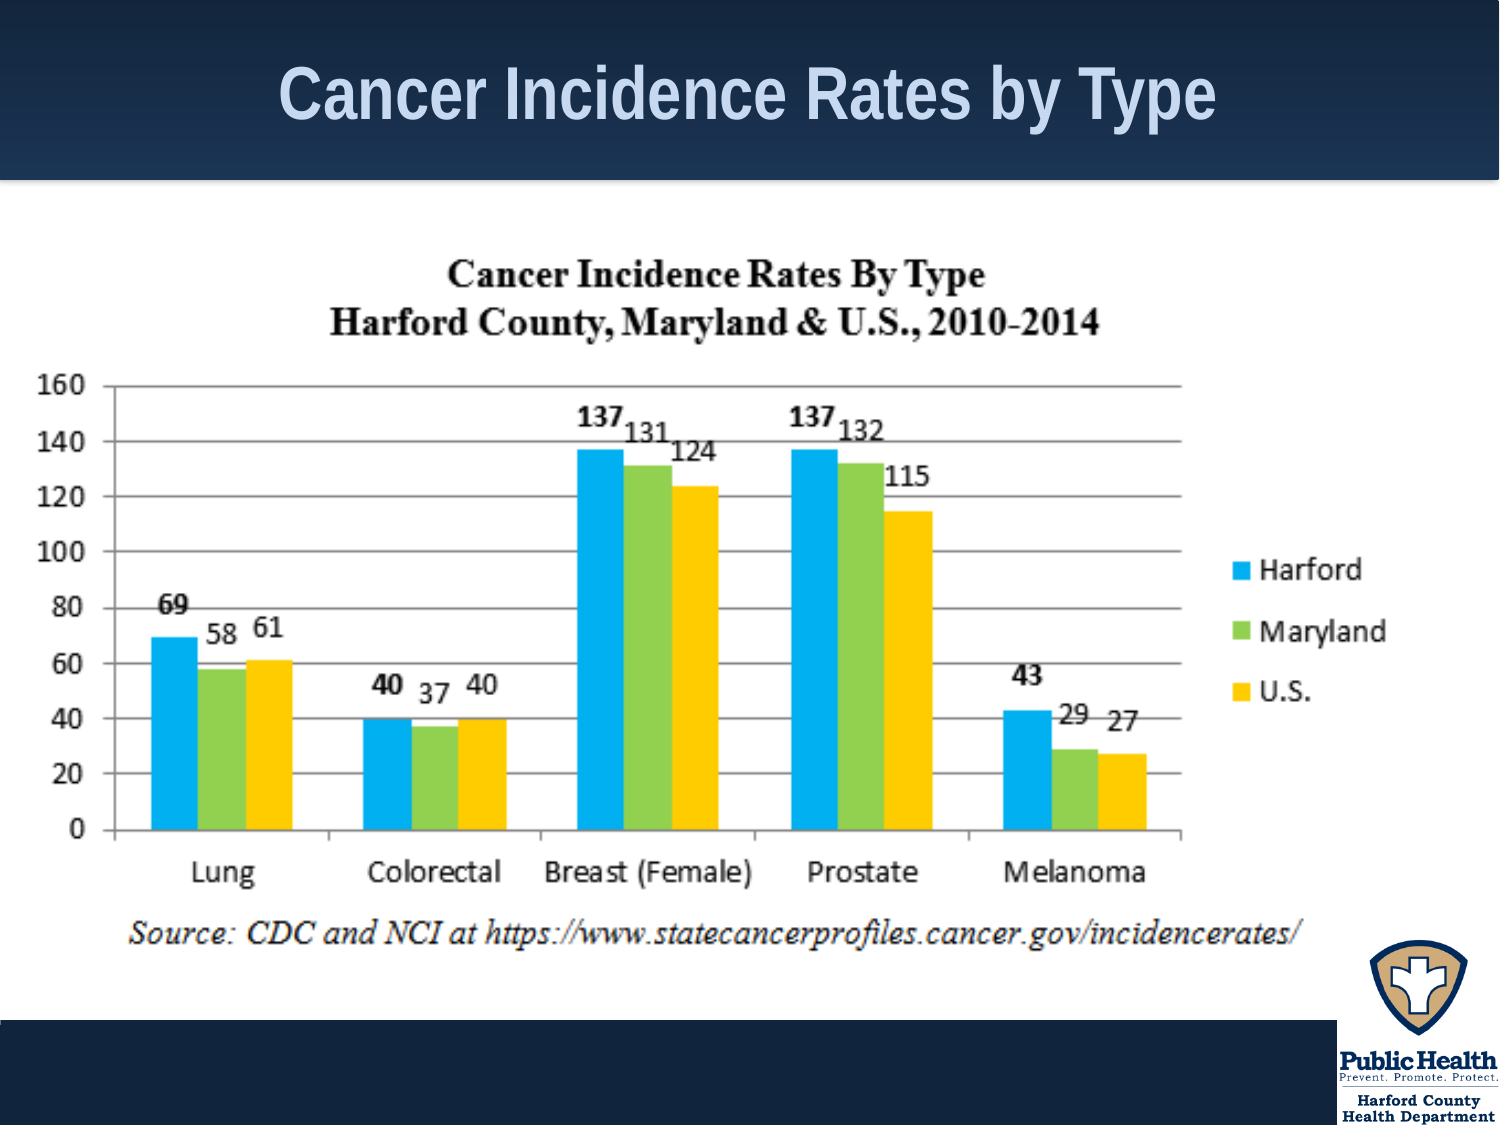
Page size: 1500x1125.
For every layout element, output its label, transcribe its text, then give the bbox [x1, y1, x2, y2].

picture [0, 237, 1500, 1125]
text_box Cancer Incidence Rates by Type [0, 0, 1499, 180]
text_box [0, 1020, 1332, 1125]
